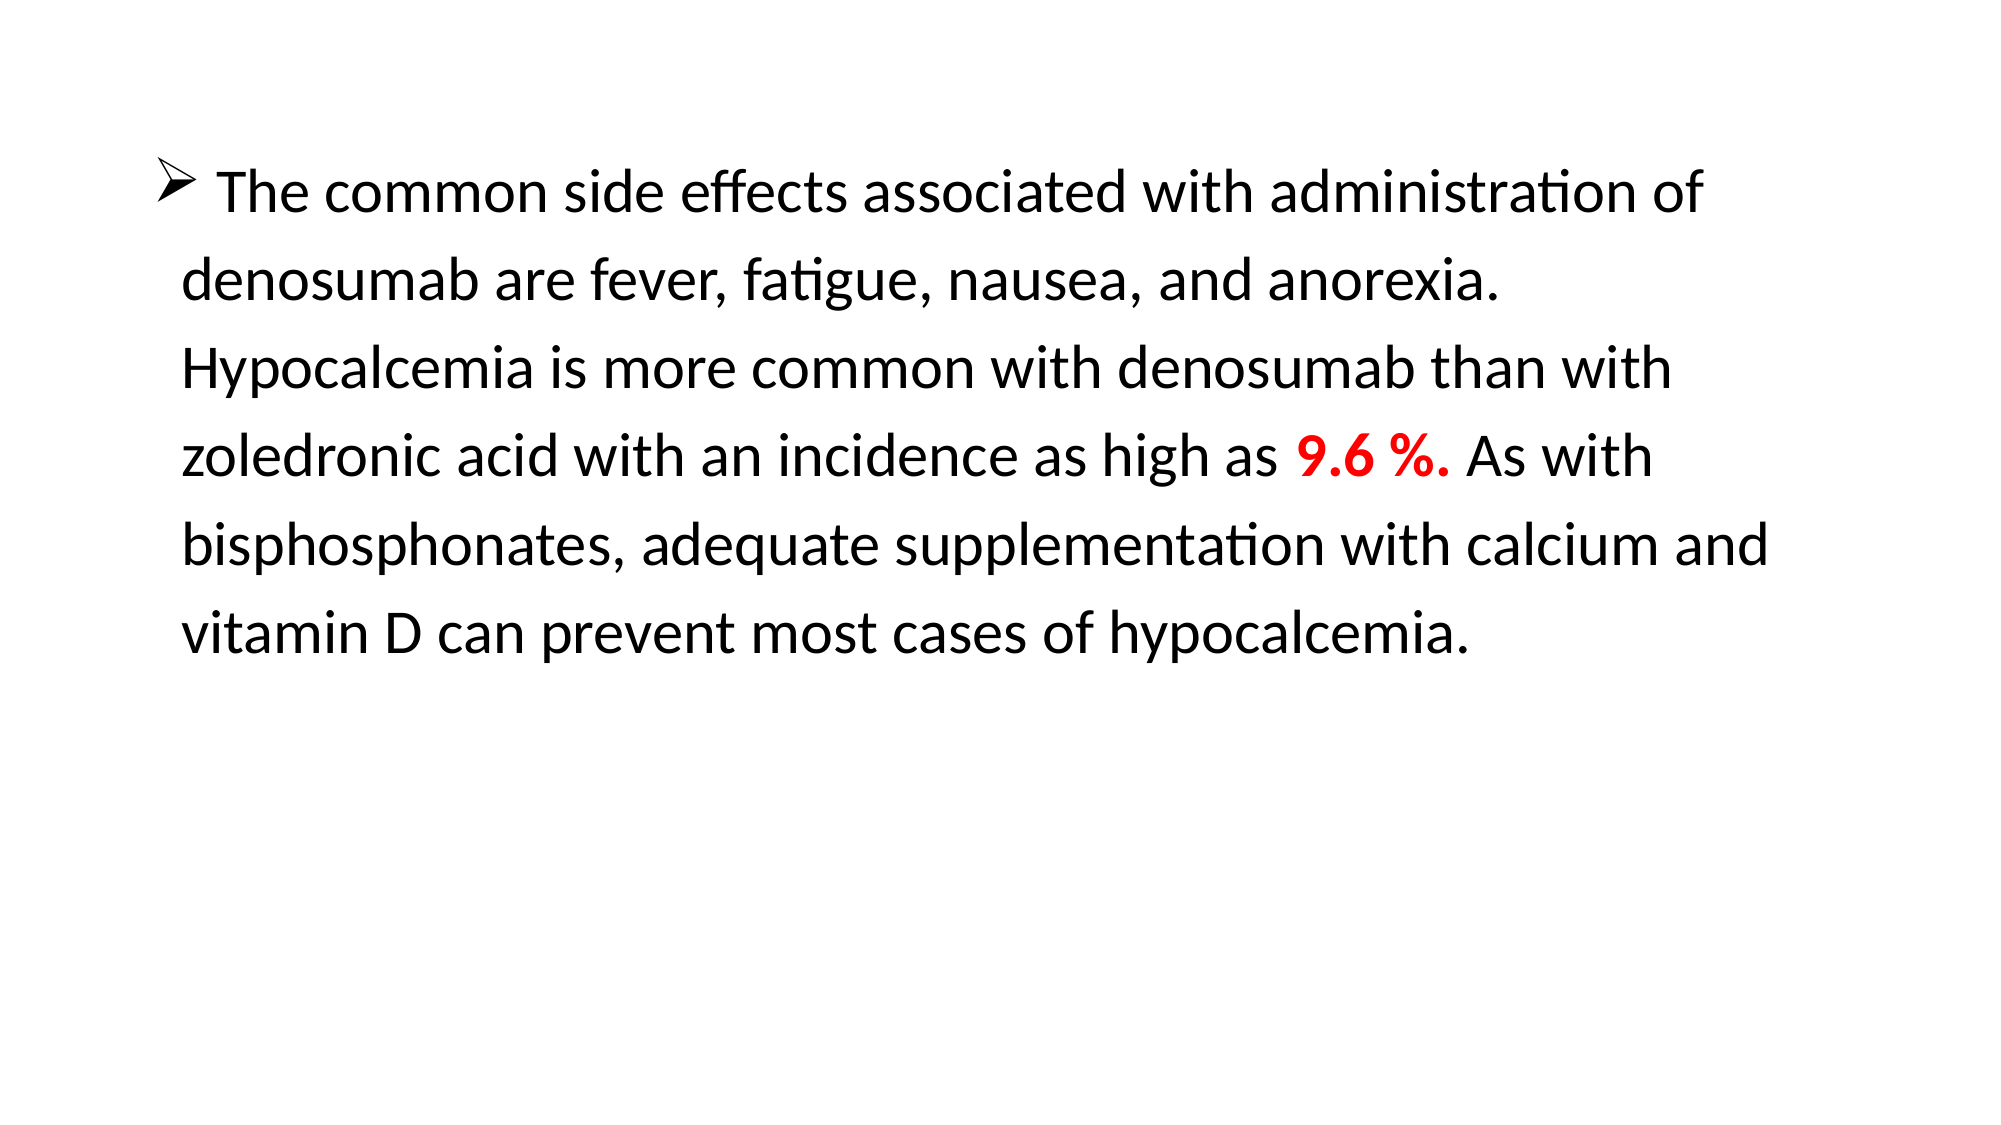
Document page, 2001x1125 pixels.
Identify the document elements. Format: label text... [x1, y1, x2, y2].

list The common side effects associated with administration of denosumab are fever, fatigue, nausea, and anorexia. Hypocalcemia is more common with denosumab than with zoledronic acid with an incidence as high as 9.6 %. As with bisphosphonates, adequate supplementation with calcium and vitamin D can prevent most cases of hypocalcemia. [137, 150, 1863, 1014]
